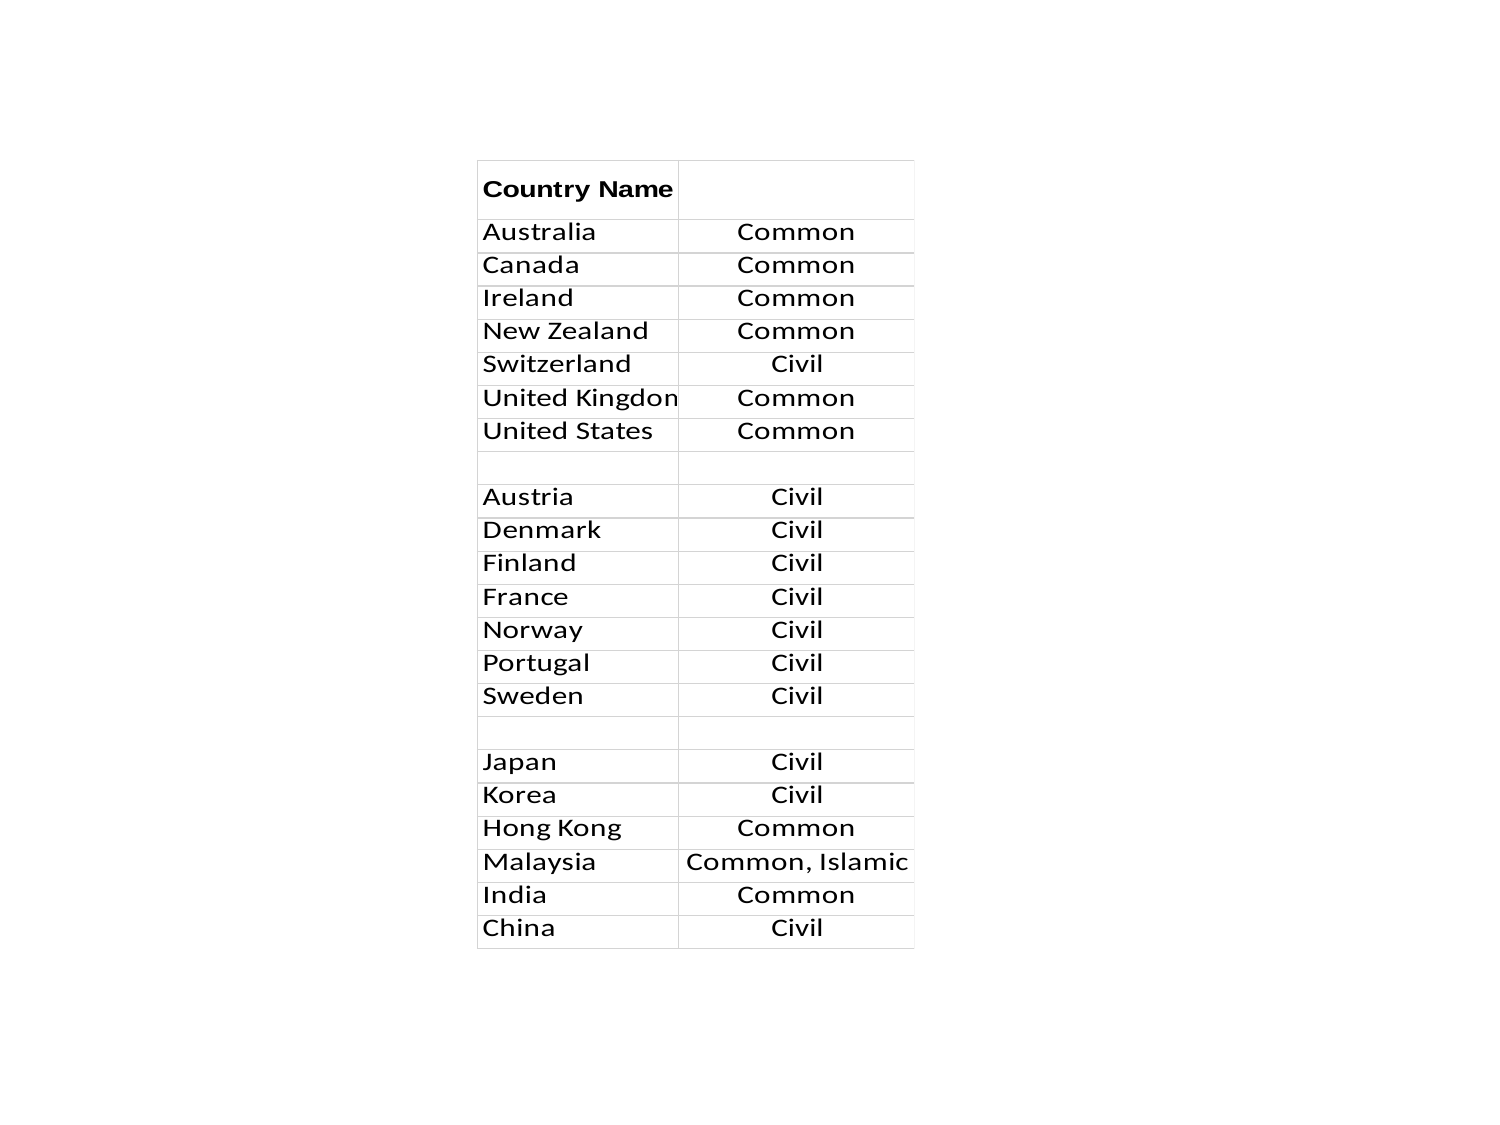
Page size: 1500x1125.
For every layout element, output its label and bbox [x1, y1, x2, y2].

picture [476, 159, 916, 950]
